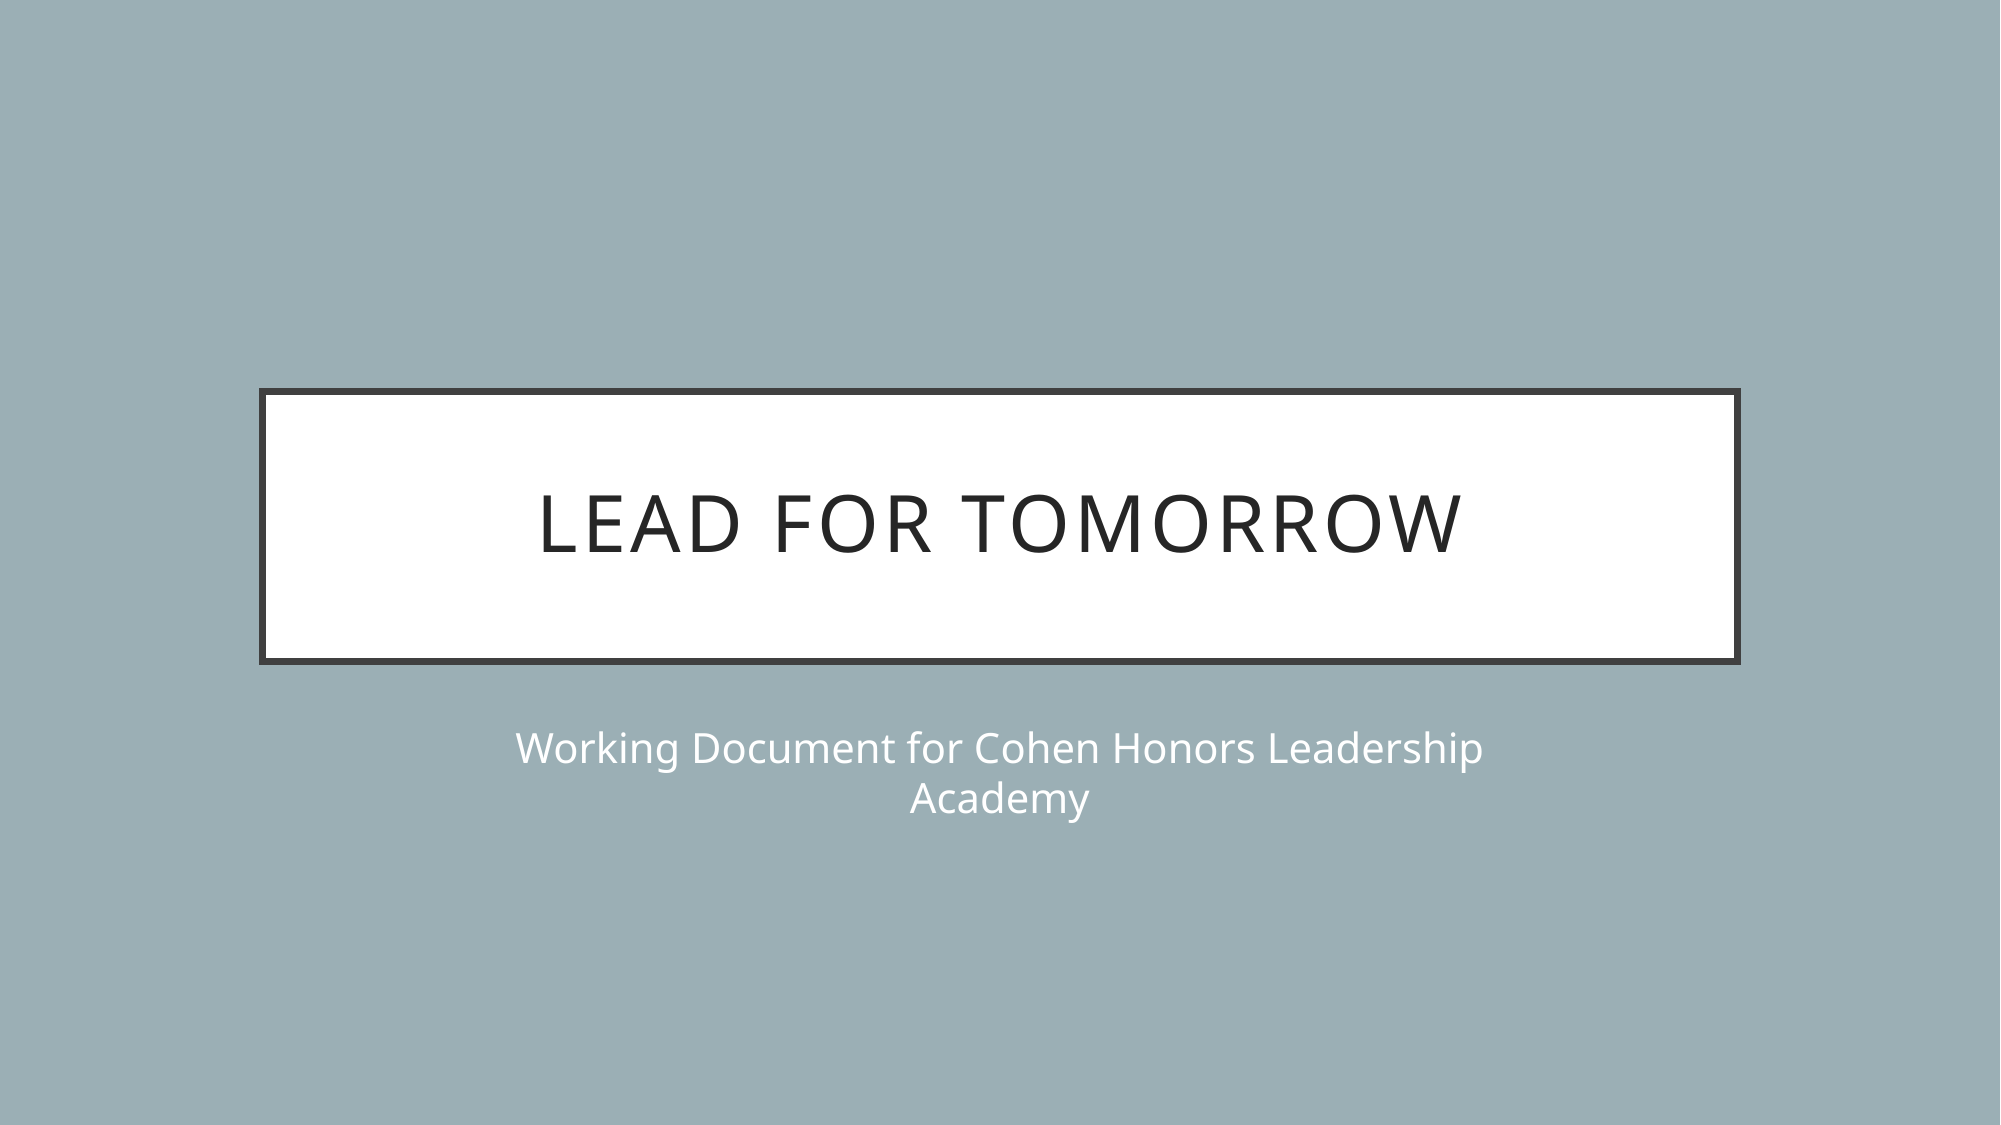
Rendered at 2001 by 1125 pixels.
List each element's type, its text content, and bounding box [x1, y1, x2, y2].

subtitle Working Document for Cohen Honors Leadership Academy [442, 713, 1558, 918]
title Lead for Tomorrow [259, 388, 1741, 665]
